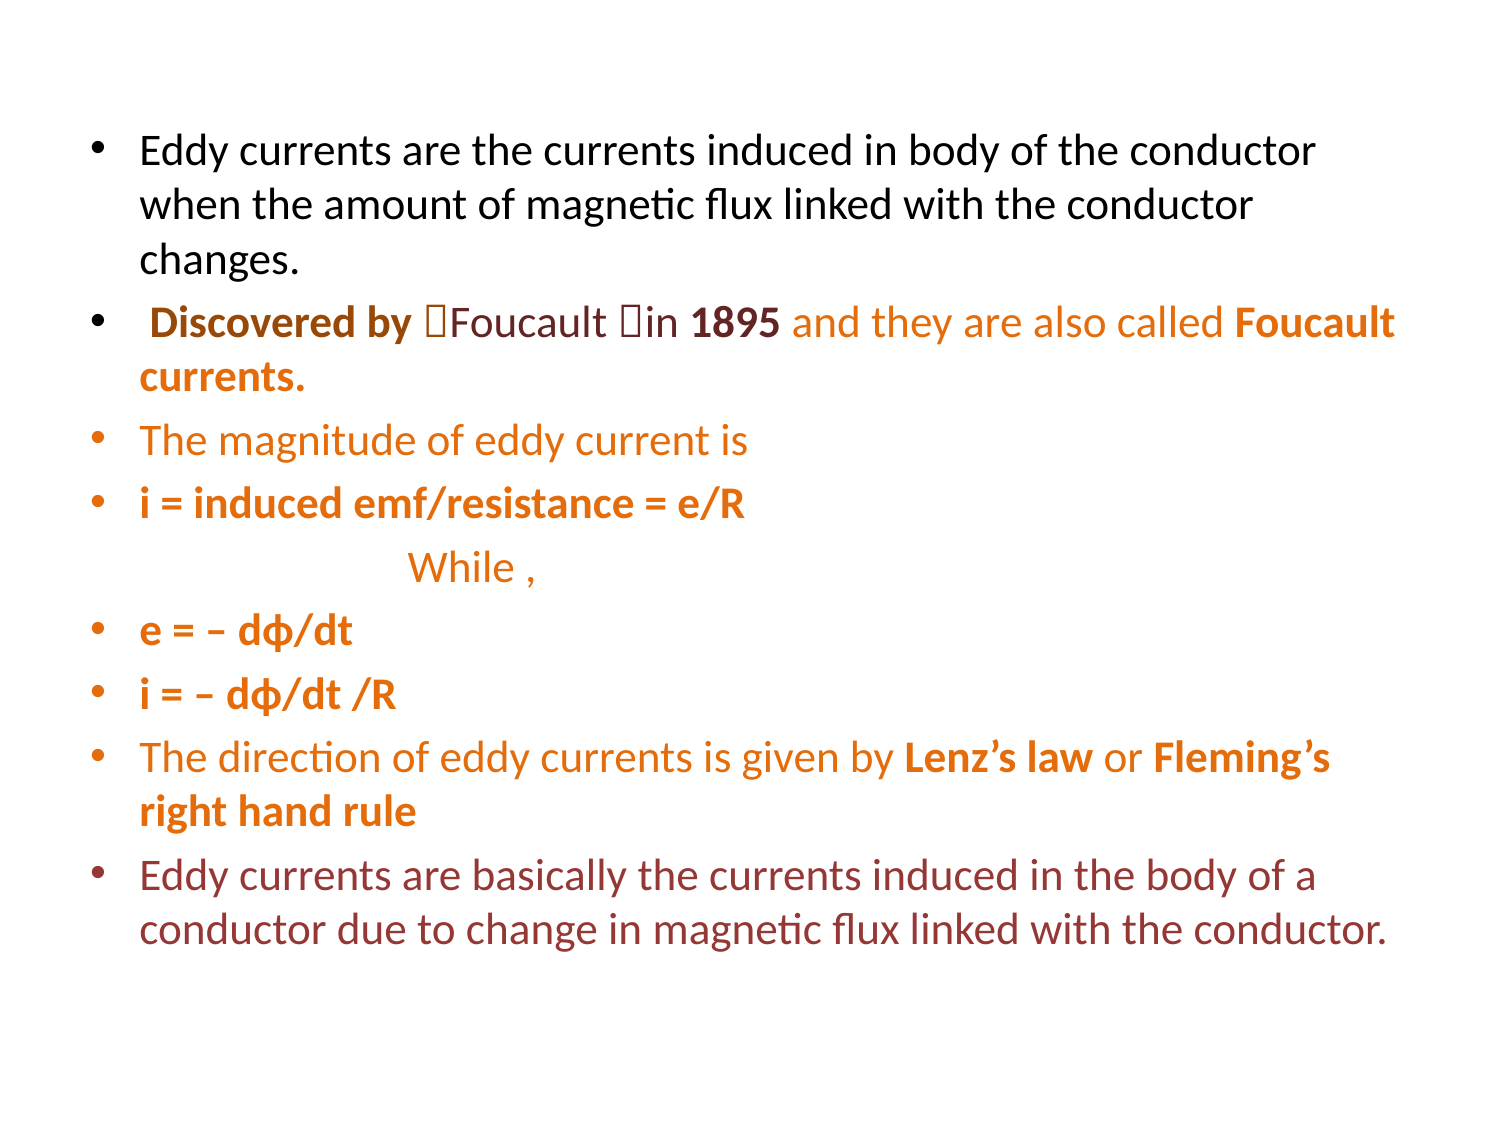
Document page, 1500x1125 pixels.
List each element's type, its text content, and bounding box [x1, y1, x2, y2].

list Eddy currents are the currents induced in body of the conductor when the amount of magnetic flux linked with the conductor changes. Discovered by Foucault in 1895 and they are also called Foucault currents. The magnitude of eddy current is i = induced emf/resistance = e/R While , e = – dϕ/dt i = – dϕ/dt /R The direction of eddy currents is given by Lenz’s law or Fleming’s right hand rule Eddy currents are basically the currents induced in the body of a conductor due to change in magnetic flux linked with the conductor. [75, 112, 1425, 1005]
